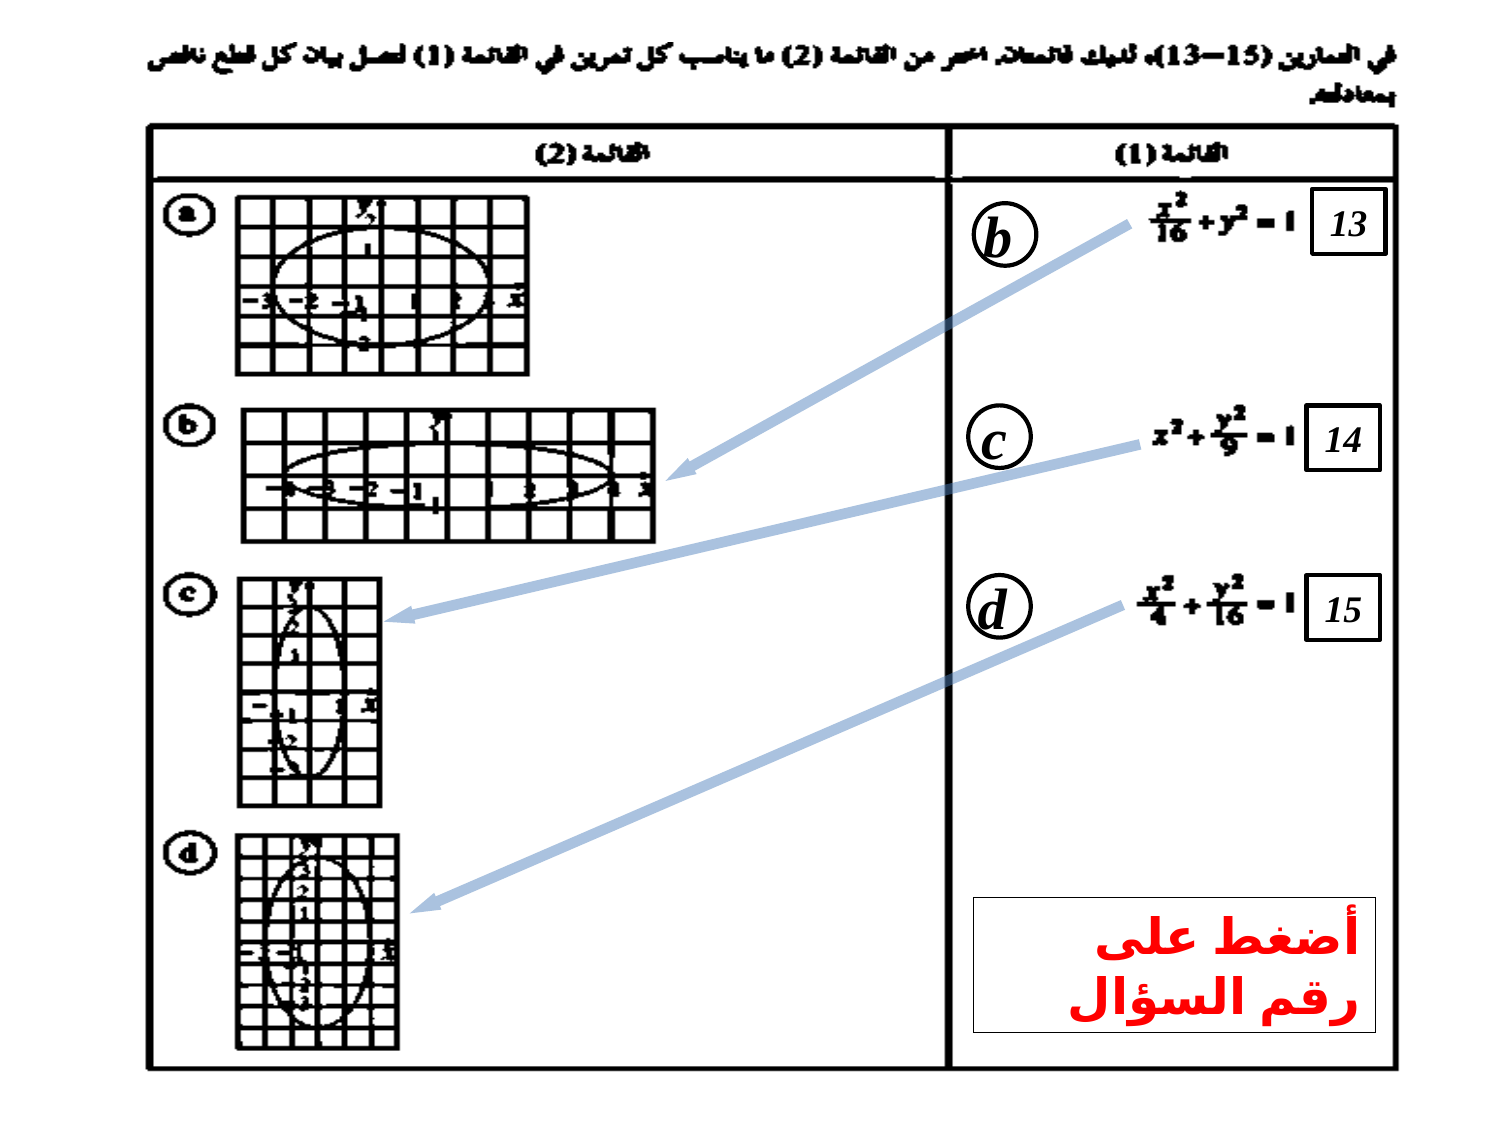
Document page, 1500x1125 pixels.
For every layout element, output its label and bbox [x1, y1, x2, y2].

picture [88, 42, 1436, 1101]
